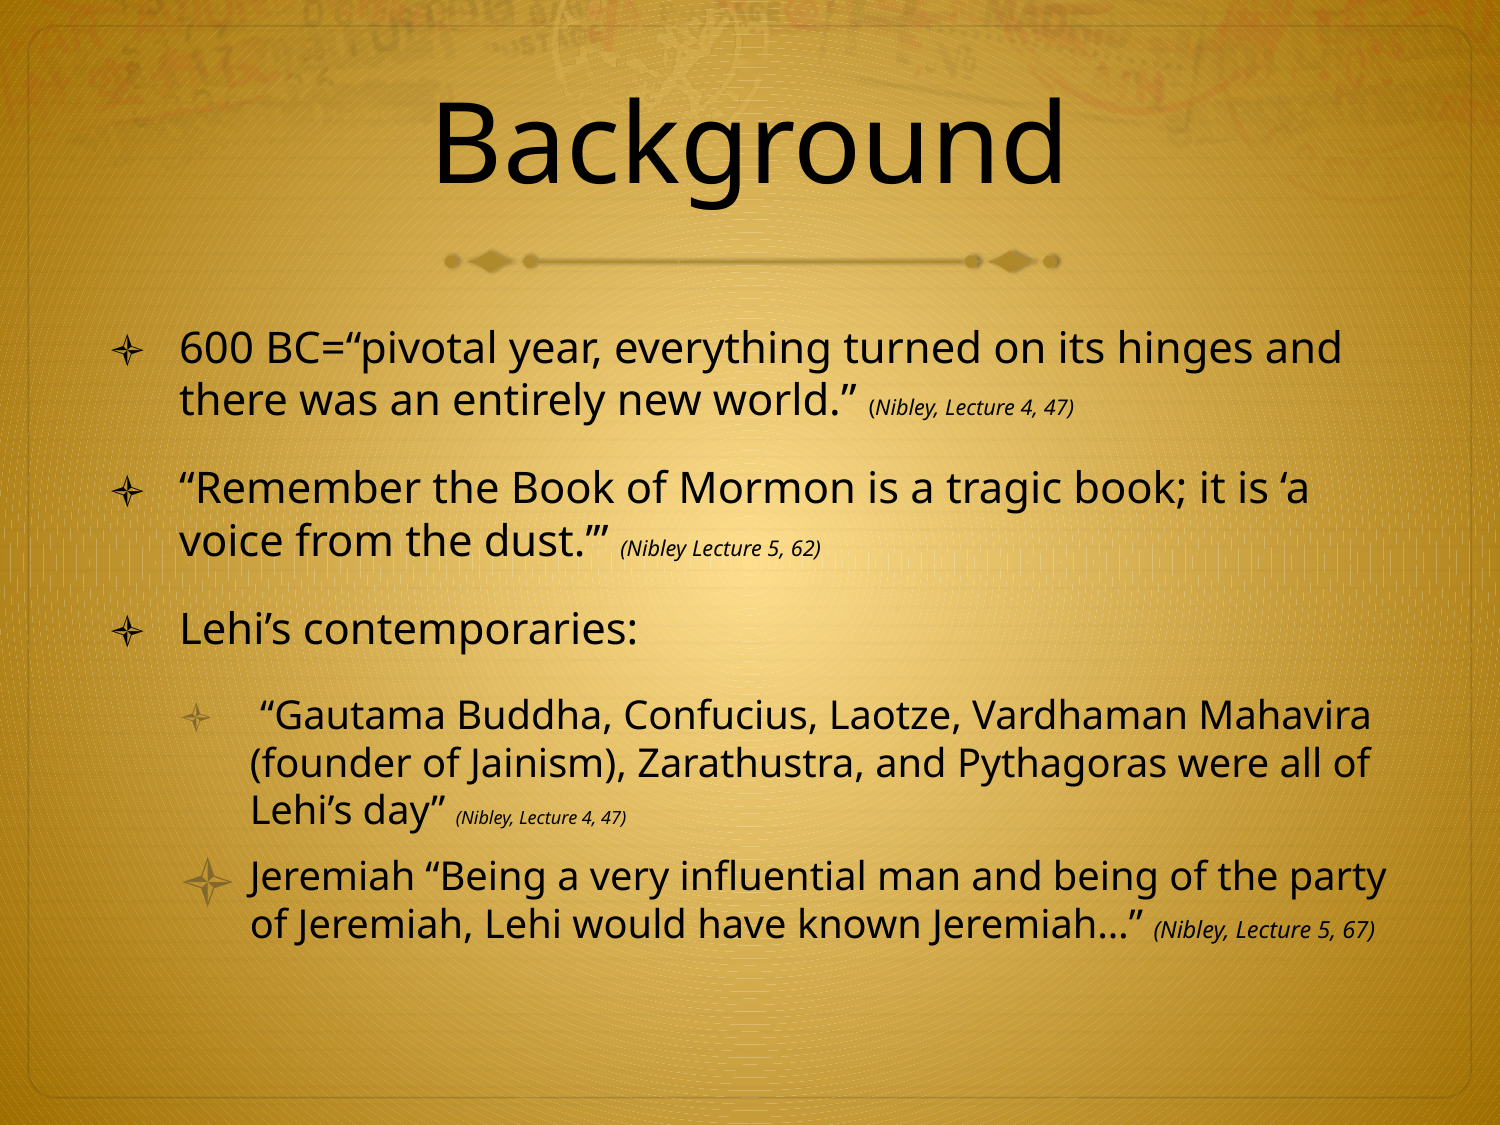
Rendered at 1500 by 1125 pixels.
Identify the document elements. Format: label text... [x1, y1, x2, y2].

title Background [93, 45, 1407, 233]
picture [0, 0, 1500, 1125]
list 600 BC=“pivotal year, everything turned on its hinges and there was an entirely new world.” (Nibley, Lecture 4, 47) “Remember the Book of Mormon is a tragic book; it is ‘a voice from the dust.’” (Nibley Lecture 5, 62) Lehi’s contemporaries: “Gautama Buddha, Confucius, Laotze, Vardhaman Mahavira (founder of Jainism), Zarathustra, and Pythagoras were all of Lehi’s day” (Nibley, Lecture 4, 47) Jeremiah “Being a very influential man and being of the party of Jeremiah, Lehi would have known Jeremiah…” (Nibley, Lecture 5, 67) [93, 312, 1407, 988]
